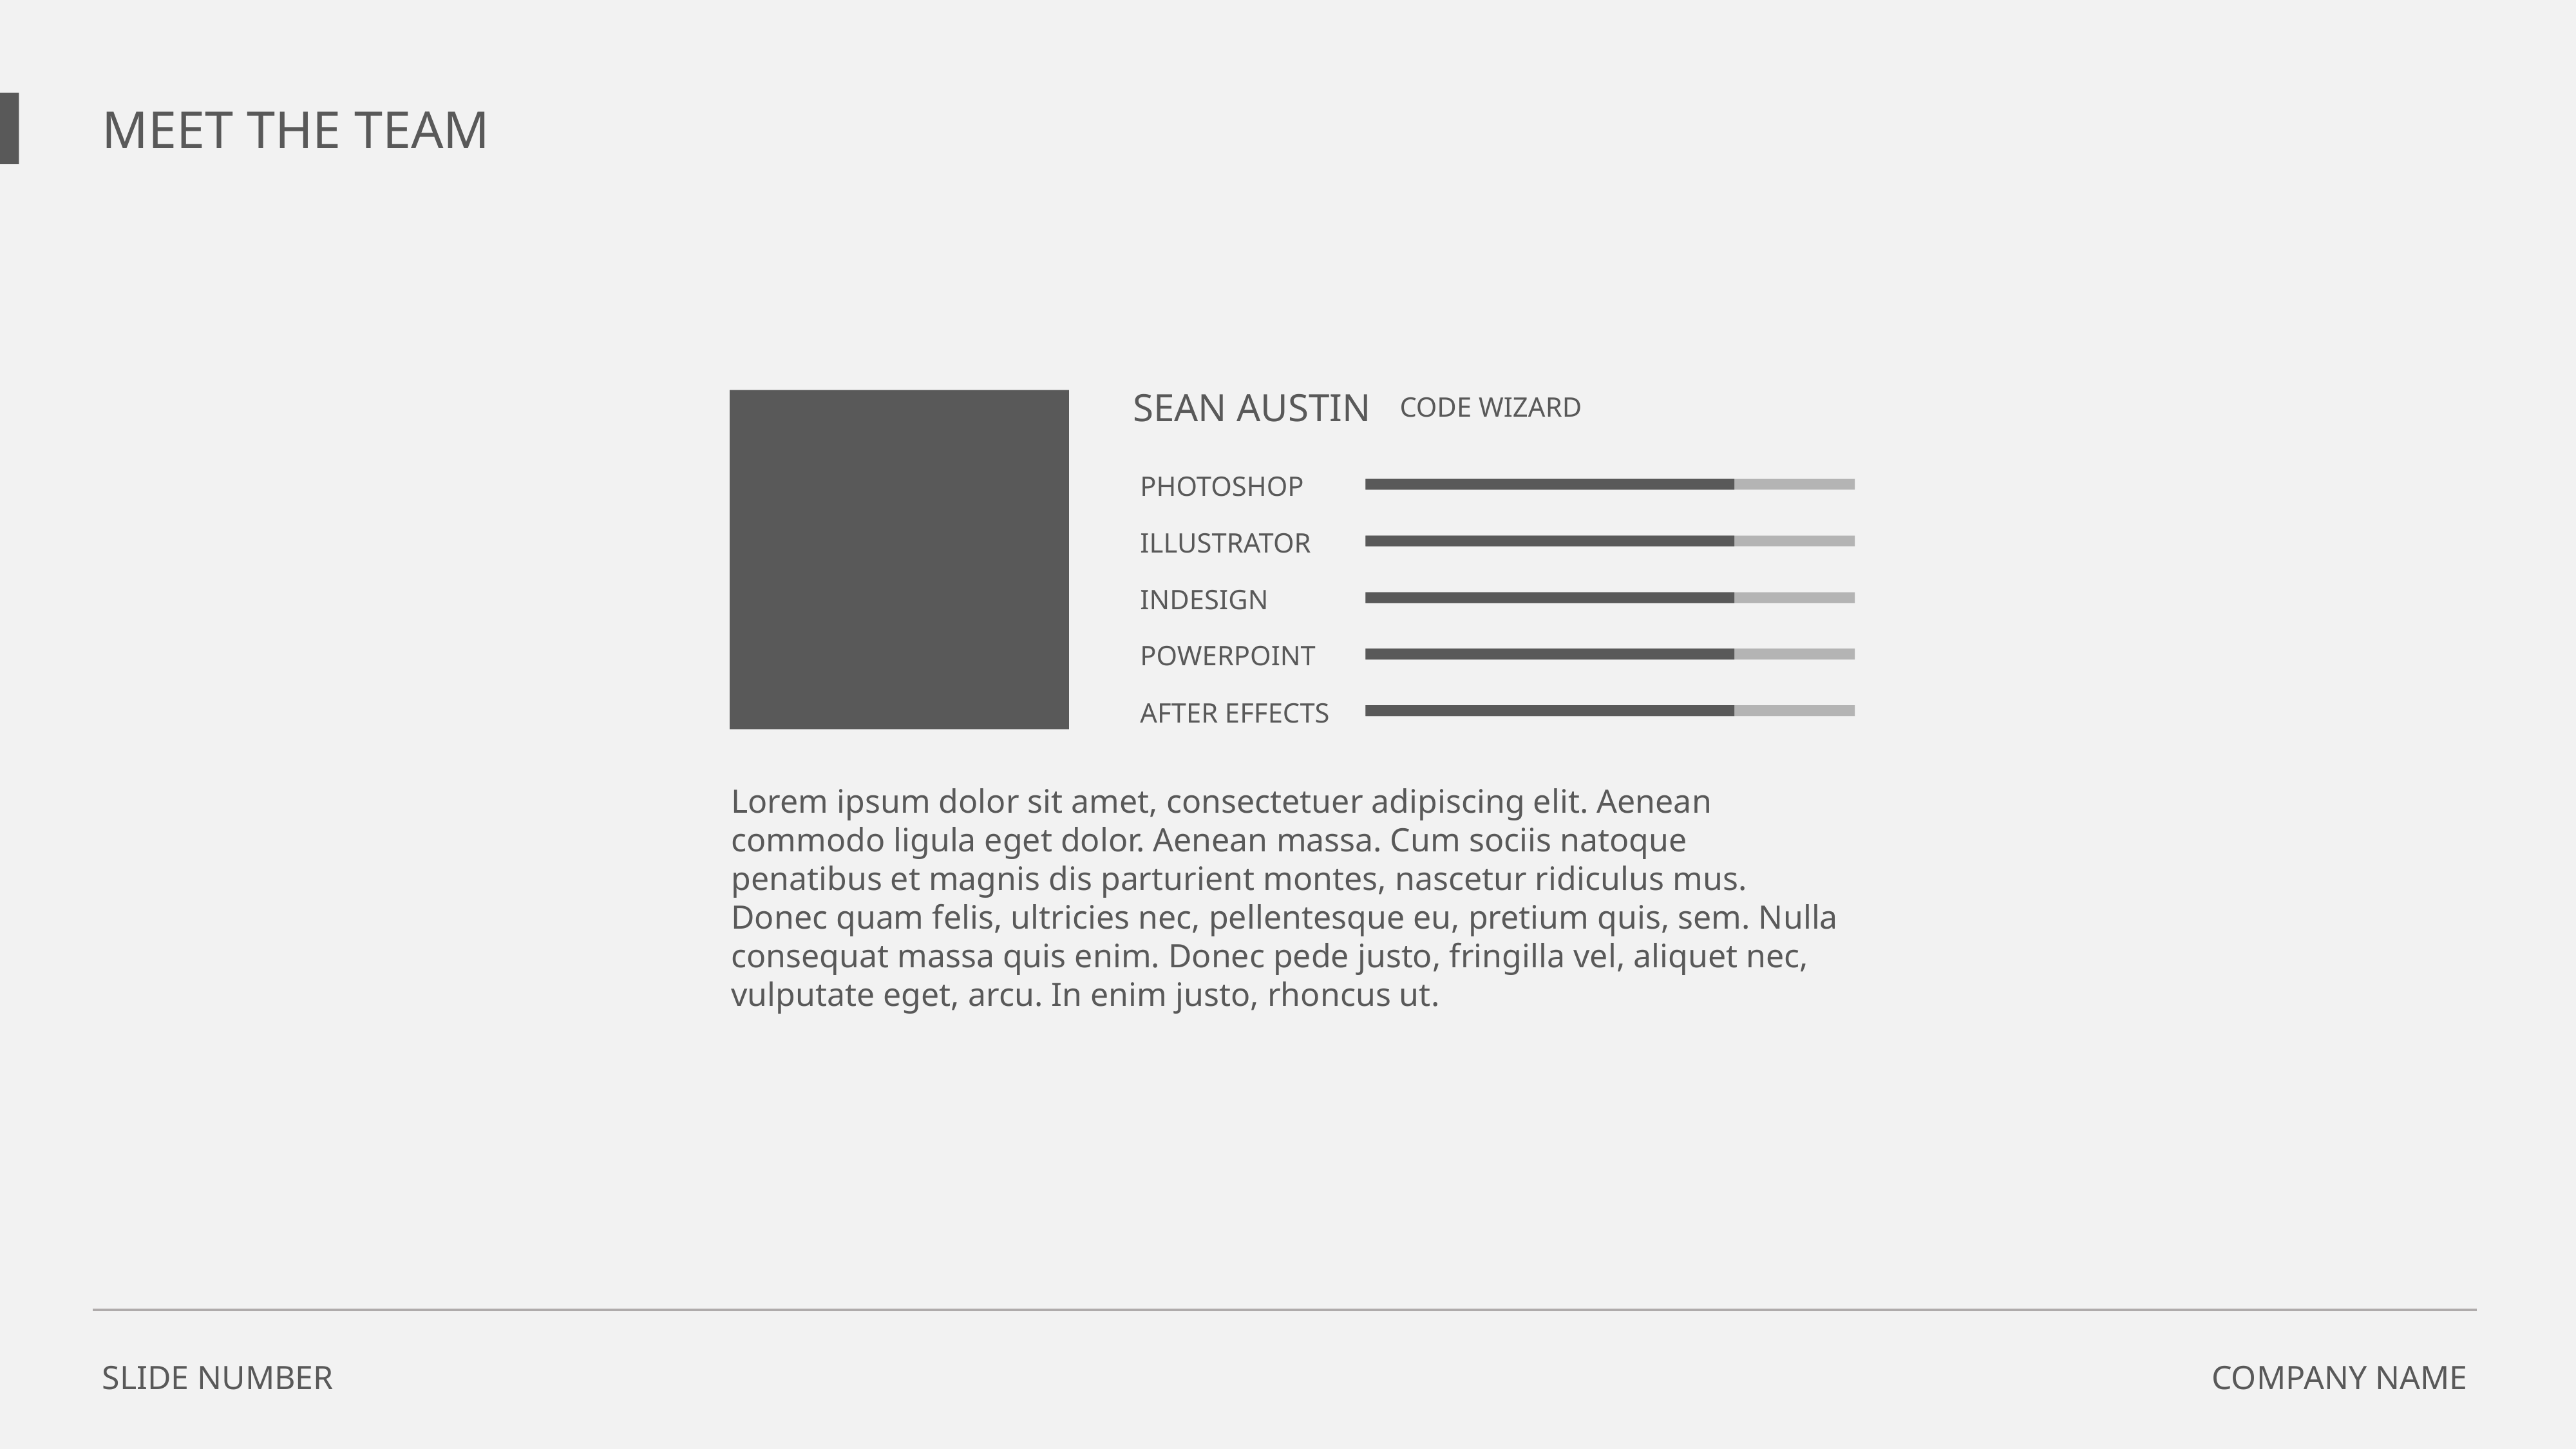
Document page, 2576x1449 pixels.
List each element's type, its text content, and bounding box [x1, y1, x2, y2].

text_box [1365, 535, 1735, 547]
text_box Lorem ipsum dolor sit amet, consectetuer adipiscing elit. Aenean commodo ligula eget dolor. Aenean massa. Cum sociis natoque penatibus et magnis dis parturient montes, nascetur ridiculus mus. Donec quam felis, ultricies nec, pellentesque eu, pretium quis, sem. Nulla consequat massa quis enim. Donec pede justo, fringilla vel, aliquet nec, vulputate eget, arcu. In enim justo, rhoncus ut. [721, 775, 1855, 1018]
text_box PHOTOSHOP [1130, 464, 1427, 507]
text_box [1365, 648, 1735, 660]
text_box ILLUSTRATOR [1130, 521, 1427, 564]
text_box SLIDE NUMBER [92, 1352, 363, 1401]
text_box AFTER EFFECTS [1130, 690, 1427, 733]
text_box SEAN AUSTIN [1103, 379, 1400, 434]
text_box [1735, 592, 1855, 603]
text_box [1735, 648, 1855, 660]
text_box [1365, 592, 1735, 603]
text_box [729, 390, 1070, 730]
text_box [1735, 535, 1855, 547]
text_box POWERPOINT [1130, 634, 1427, 676]
text_box [1735, 478, 1855, 490]
text_box [1365, 478, 1735, 490]
text_box MEET THE TEAM [92, 92, 782, 164]
text_box INDESIGN [1130, 578, 1427, 620]
text_box COMPANY NAME [2177, 1352, 2477, 1401]
text_box [0, 92, 19, 165]
text_box CODE WIZARD [1343, 384, 1639, 427]
text_box [1735, 705, 1855, 717]
text_box [1365, 705, 1735, 717]
